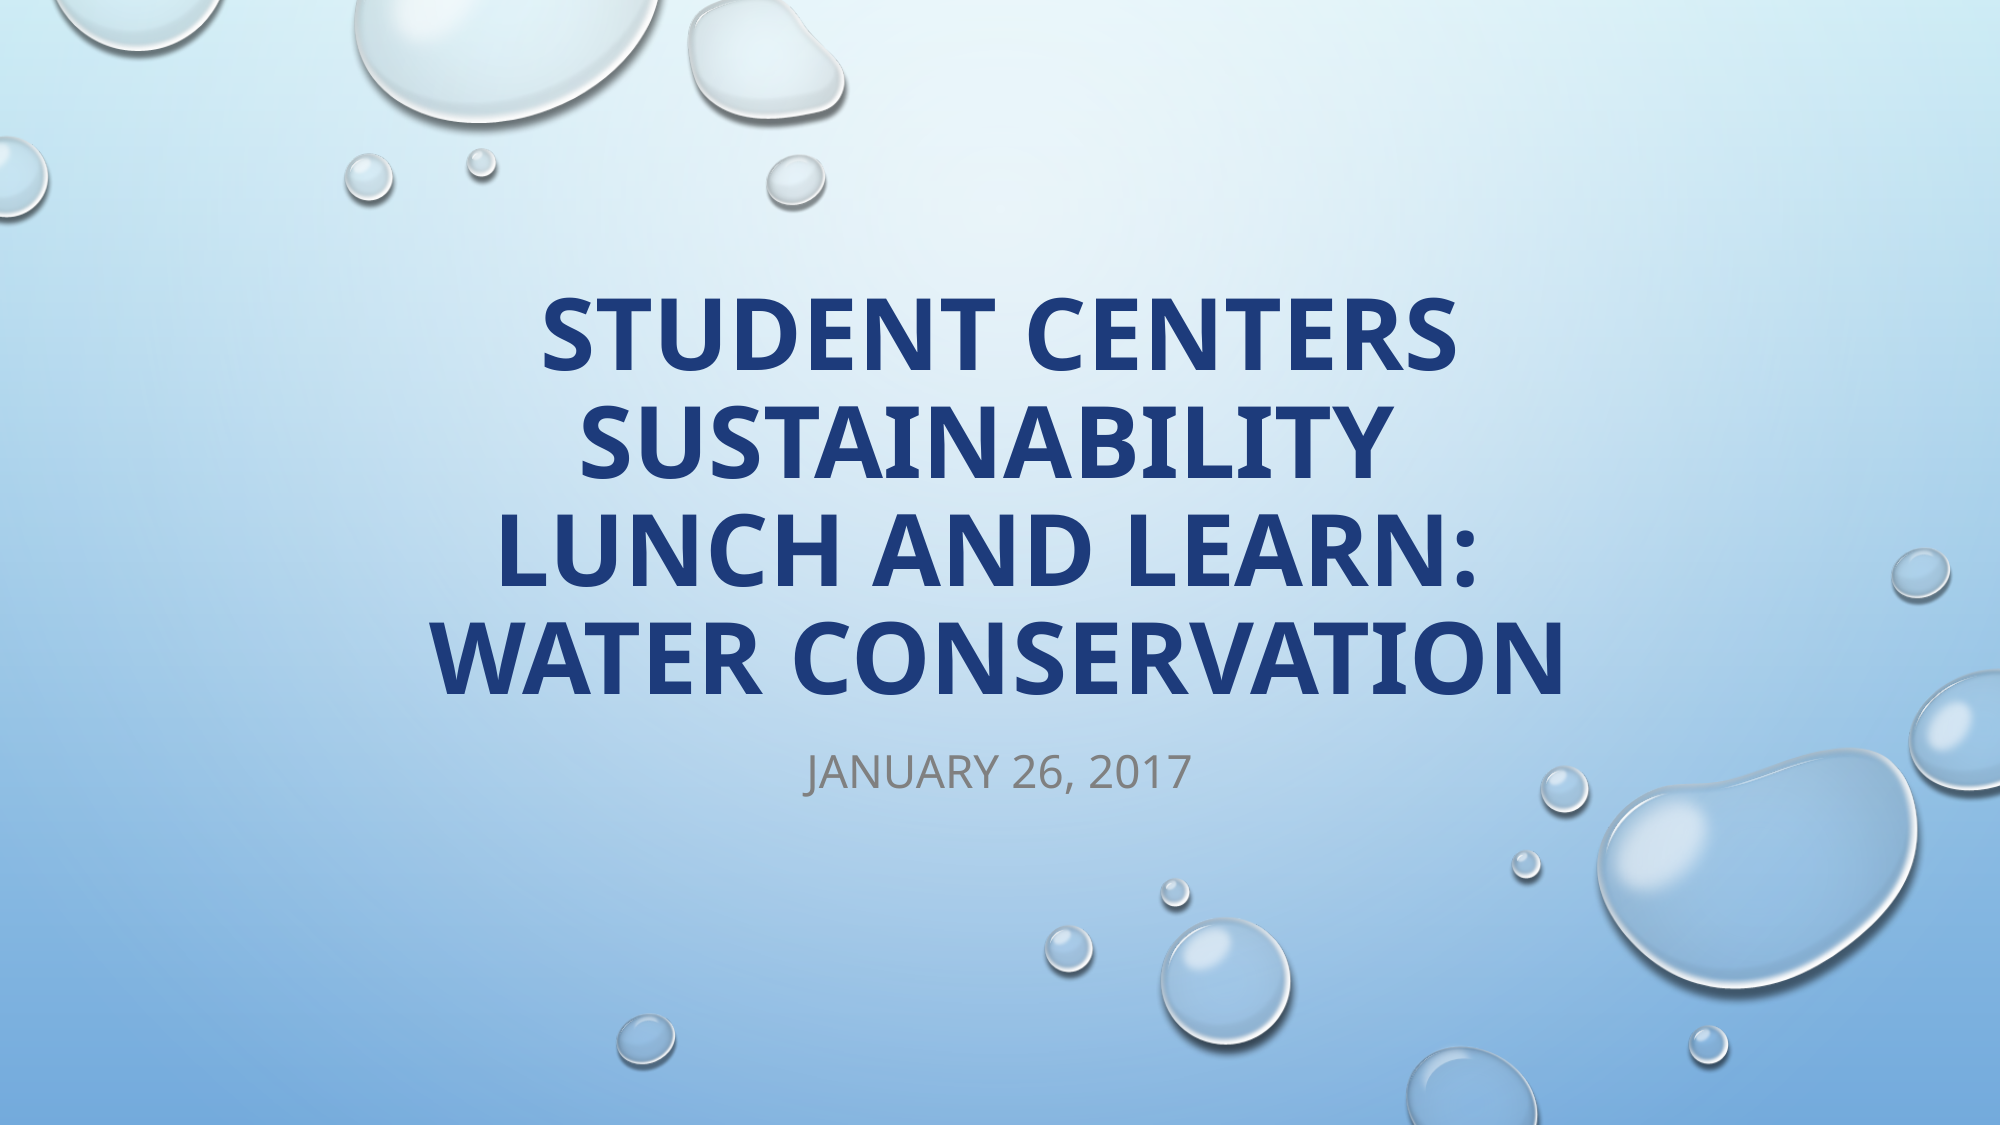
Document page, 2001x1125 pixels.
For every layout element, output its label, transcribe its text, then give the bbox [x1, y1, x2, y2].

title Student Centers sustainability Lunch and learn: water conservation [247, 257, 1753, 724]
subtitle January 26, 2017 [287, 723, 1713, 811]
picture [0, 0, 2000, 1125]
